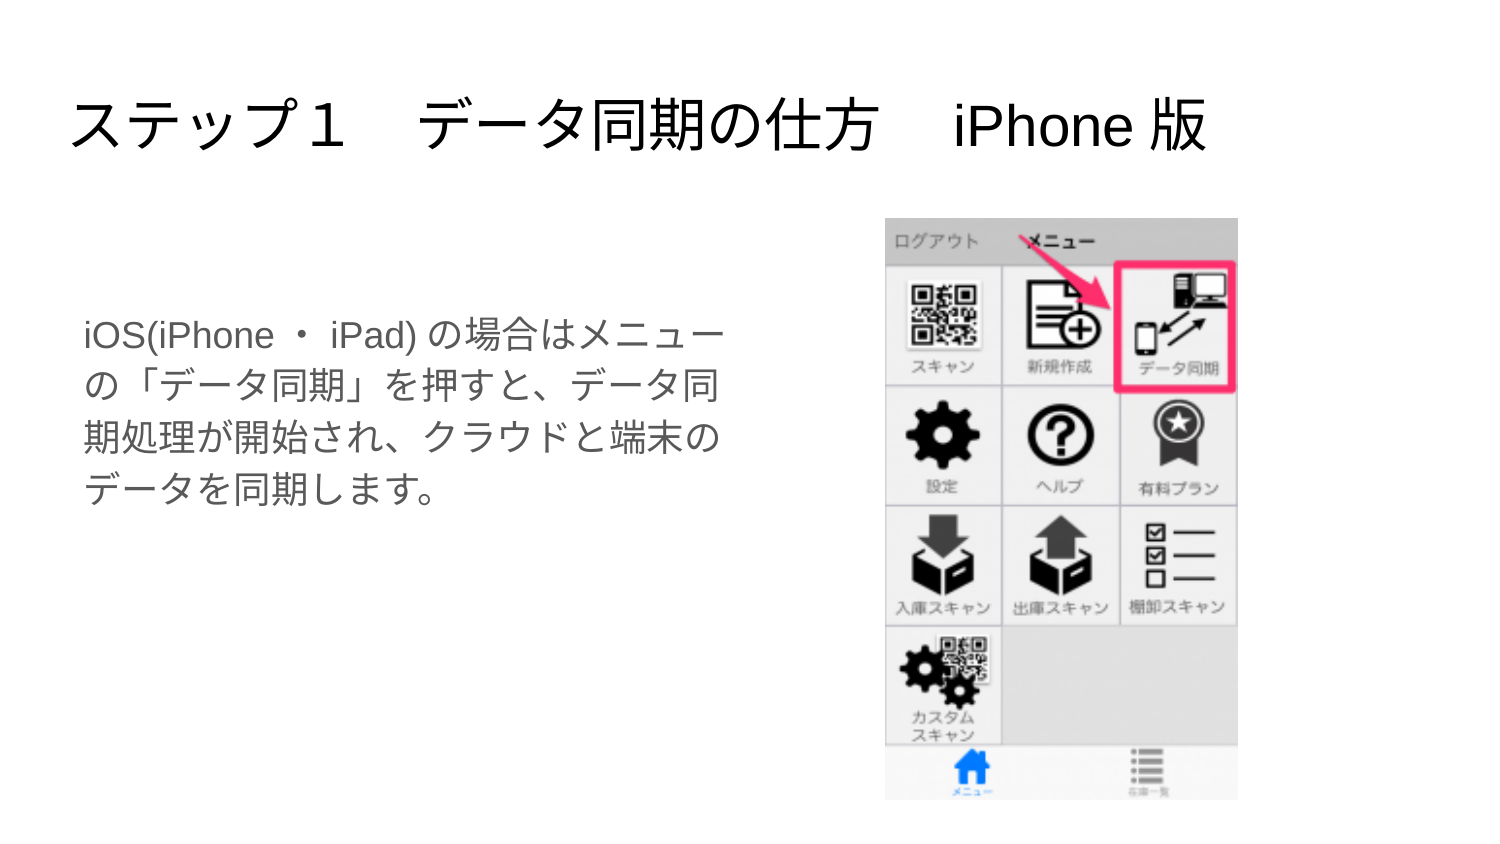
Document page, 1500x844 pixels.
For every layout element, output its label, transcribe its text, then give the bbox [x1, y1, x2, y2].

picture [885, 217, 1239, 800]
list iOS(iPhone・iPad)の場合はメニューの「データ同期」を押すと、データ同期処理が開始され、クラウドと端末のデータを同期します。 [68, 289, 769, 636]
title ステップ１ データ同期の仕方 iPhone版 [51, 72, 1449, 167]
